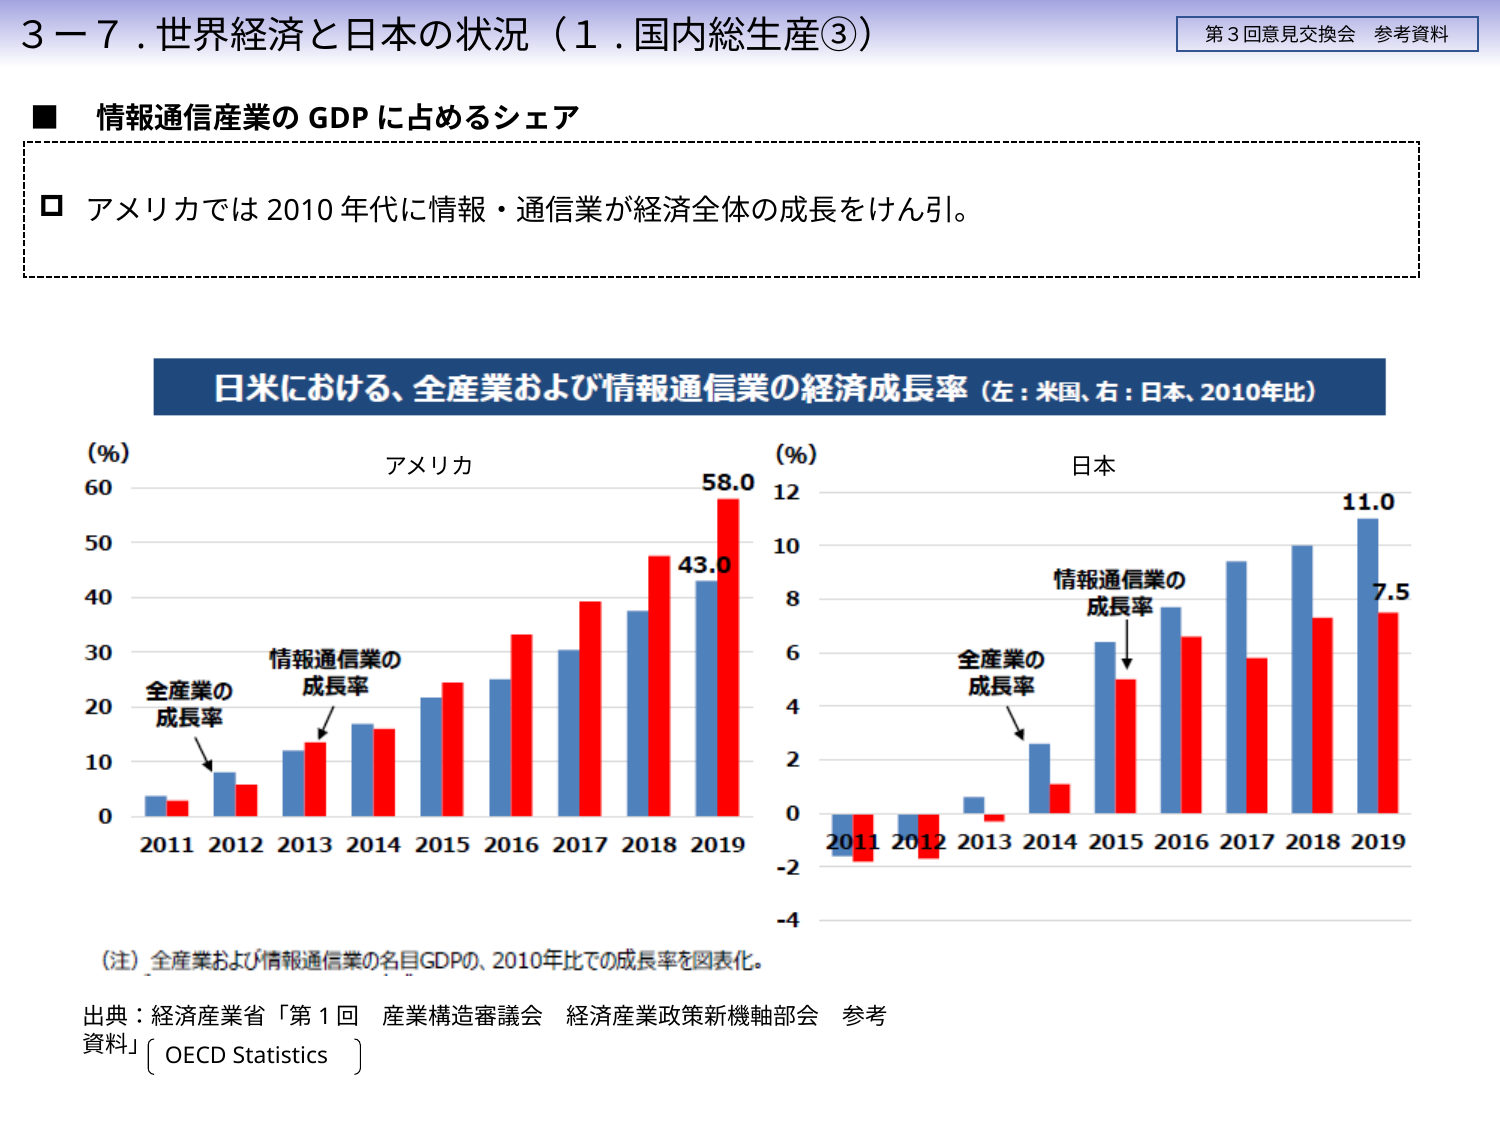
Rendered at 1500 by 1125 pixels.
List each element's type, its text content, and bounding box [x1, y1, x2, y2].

text_box ■ 情報通信産業のGDPに占めるシェア [16, 91, 843, 142]
text_box アメリカでは2010年代に情報・通信業が経済全体の成長をけん引。 [23, 141, 1420, 278]
text_box 出典：経済産業省「第1回 産業構造審議会 経済産業政策新機軸部会 参考資料」 [67, 994, 920, 1064]
text_box 第３回意見交換会 参考資料 [1176, 16, 1479, 52]
text_box ３ー７.世界経済と日本の状況（１.国内総生産③） [0, 0, 1500, 67]
text_box OECD Statistics [147, 1038, 361, 1075]
picture [67, 342, 1476, 976]
